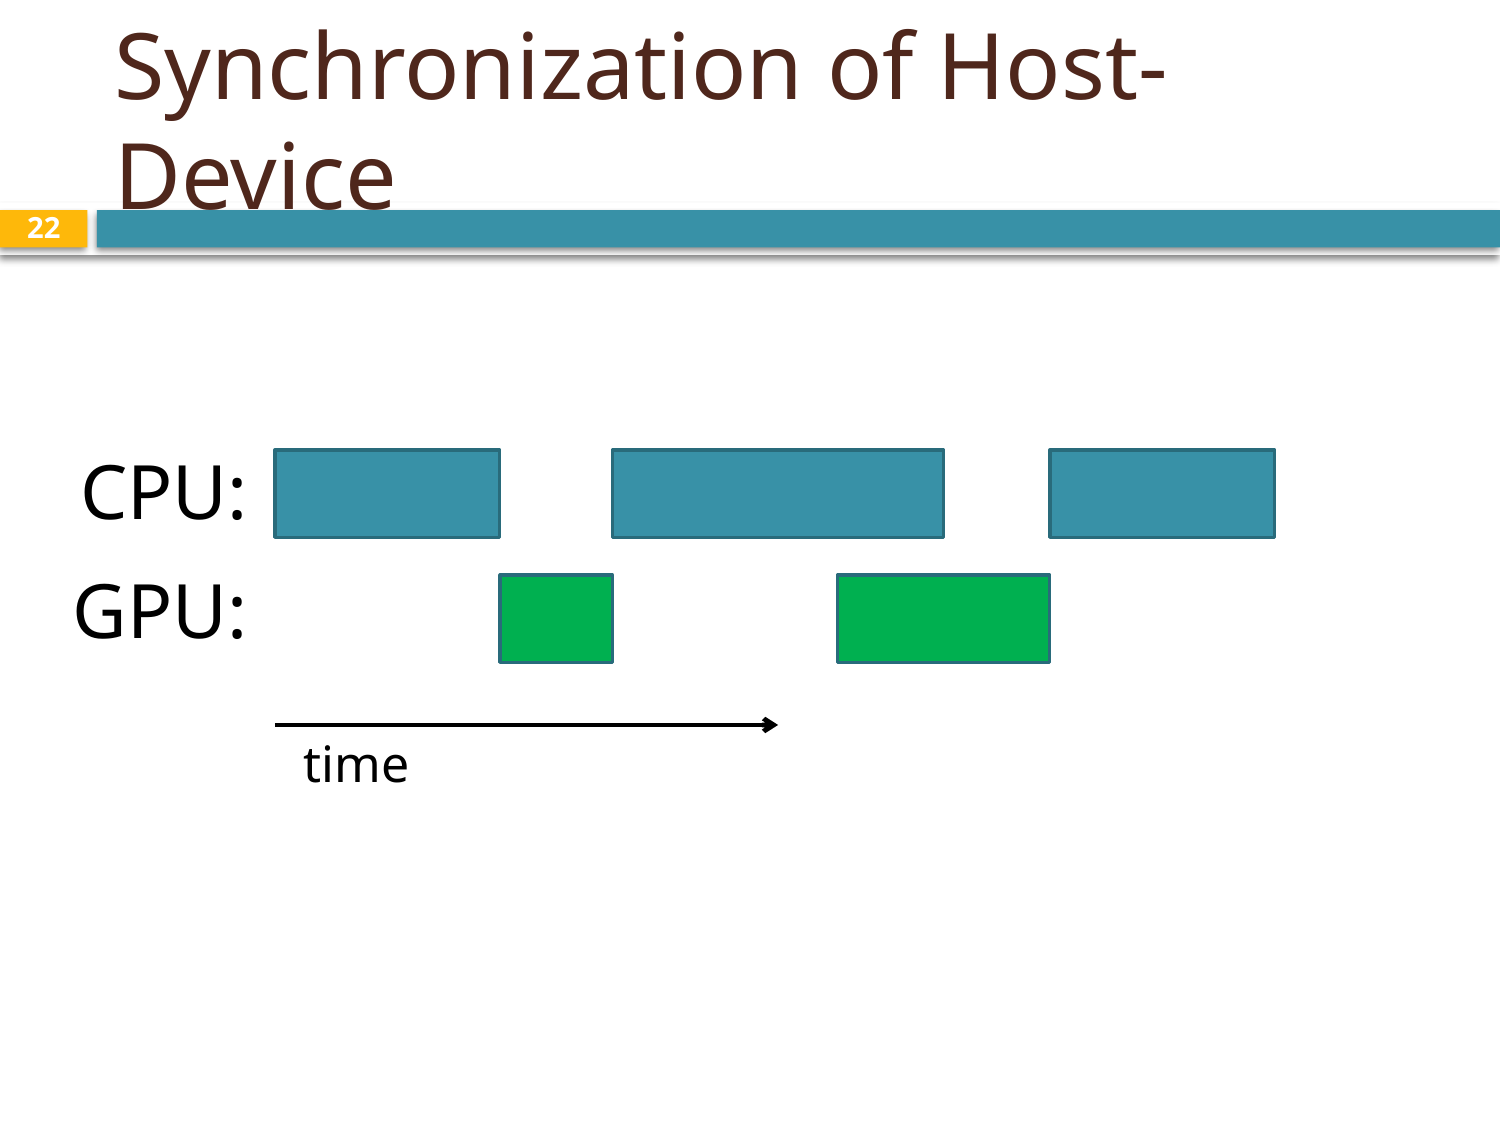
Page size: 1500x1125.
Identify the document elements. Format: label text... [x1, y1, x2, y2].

text_box [1048, 448, 1276, 539]
text_box time [289, 736, 425, 800]
text_box [498, 573, 614, 664]
text_box GPU: [49, 556, 263, 662]
text_box [273, 448, 501, 539]
slide_number 22 [0, 208, 88, 249]
text_box CPU: [49, 437, 263, 543]
title Synchronization of Host-Device [100, 37, 1438, 200]
text_box [836, 573, 1051, 664]
text_box [611, 448, 945, 539]
